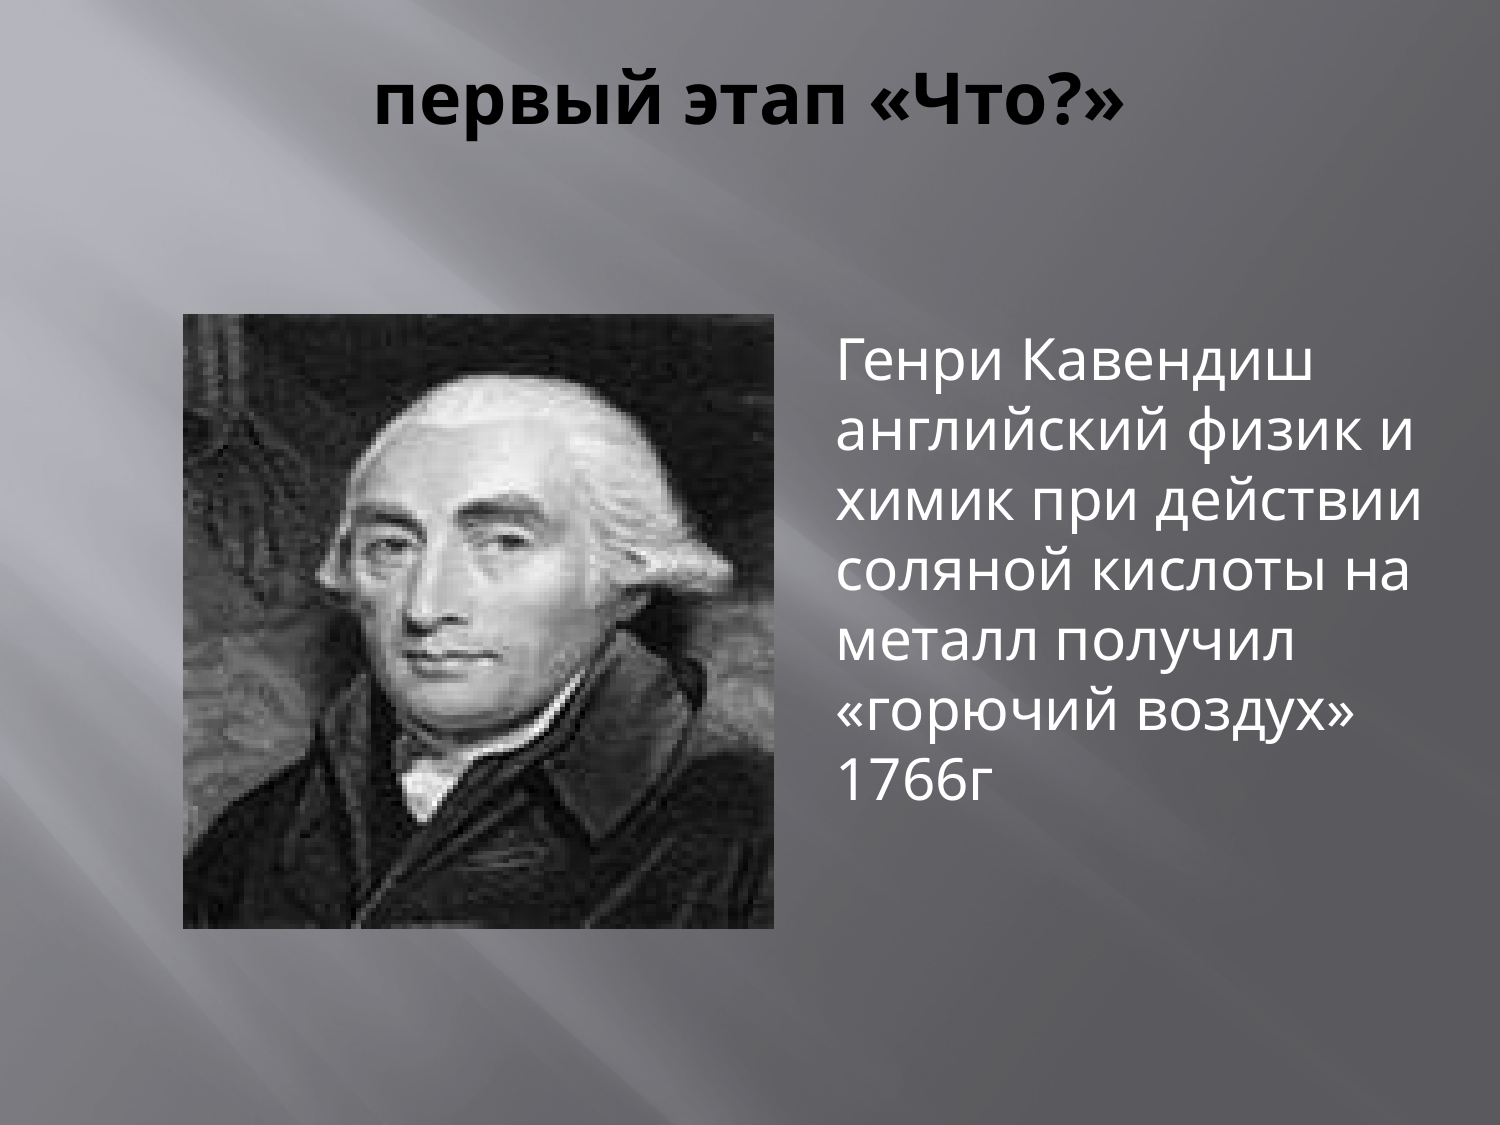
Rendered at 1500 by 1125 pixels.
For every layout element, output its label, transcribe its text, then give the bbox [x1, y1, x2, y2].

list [182, 314, 774, 929]
title первый этап «Что?» [75, 45, 1425, 233]
text_box Генри Кавендиш английский физик и химик при действии соляной кислоты на металл получил «горючий воздух» 1766г [820, 314, 1447, 820]
